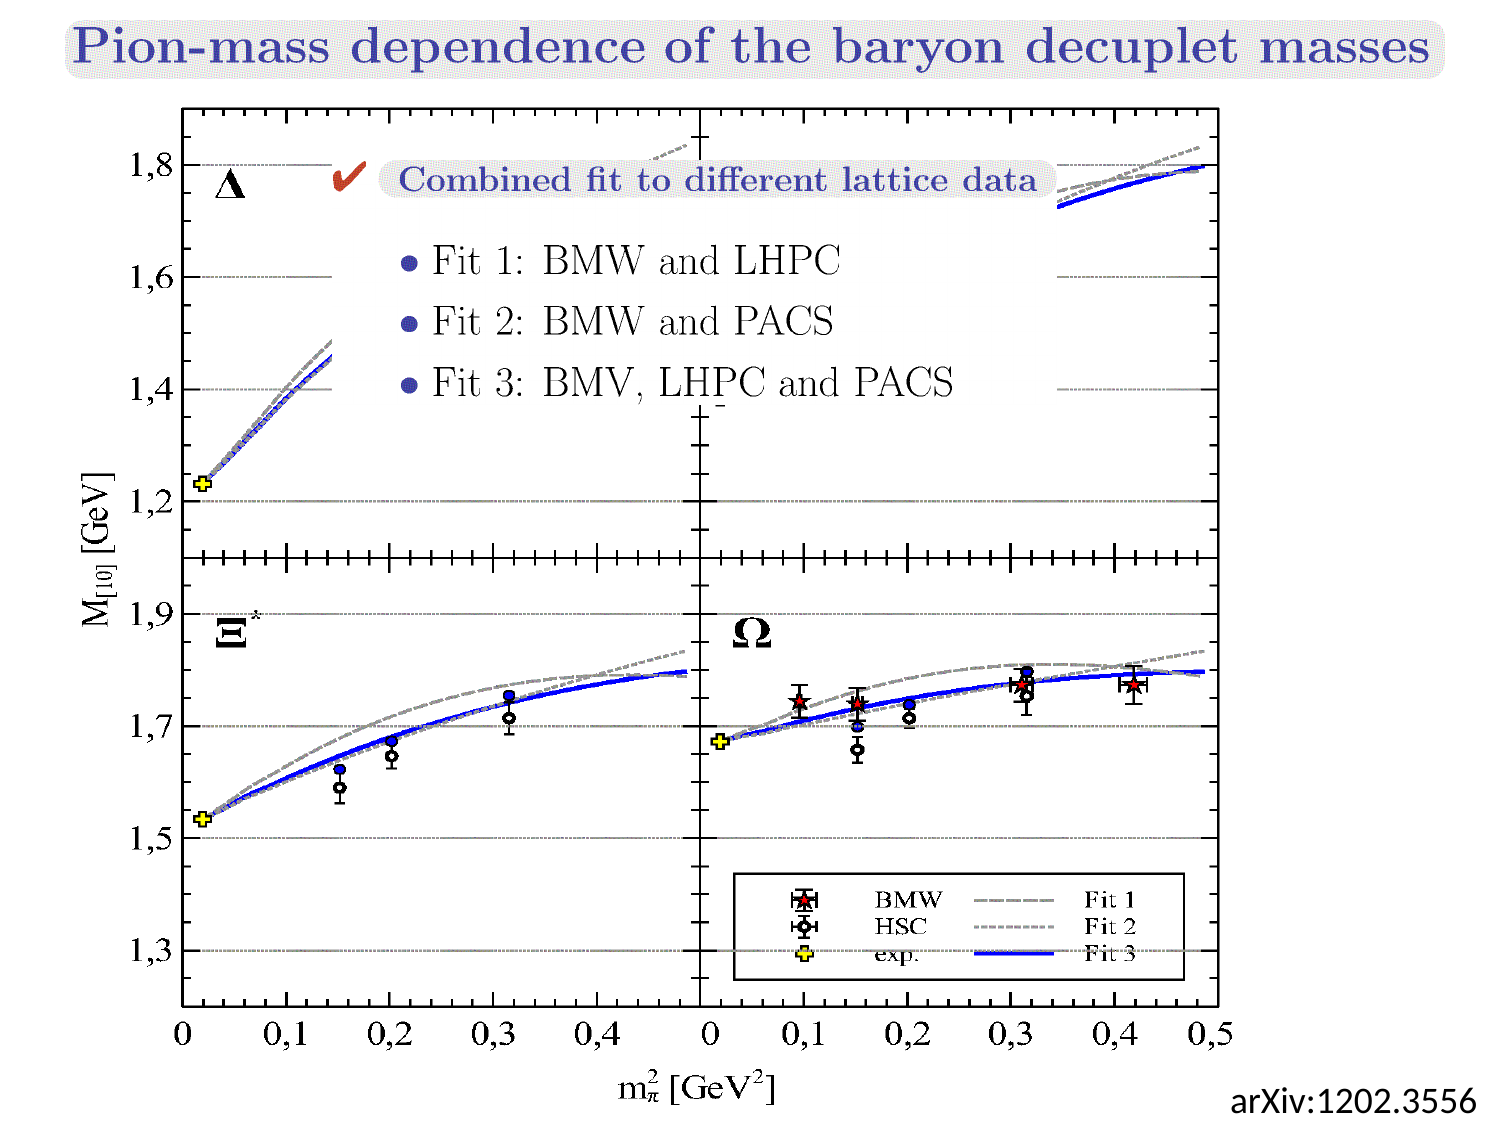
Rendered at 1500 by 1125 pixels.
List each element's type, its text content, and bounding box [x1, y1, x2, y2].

picture [76, 105, 1235, 1107]
text_box arXiv:1202.3556 [1206, 1068, 1493, 1125]
picture [63, 18, 1447, 80]
